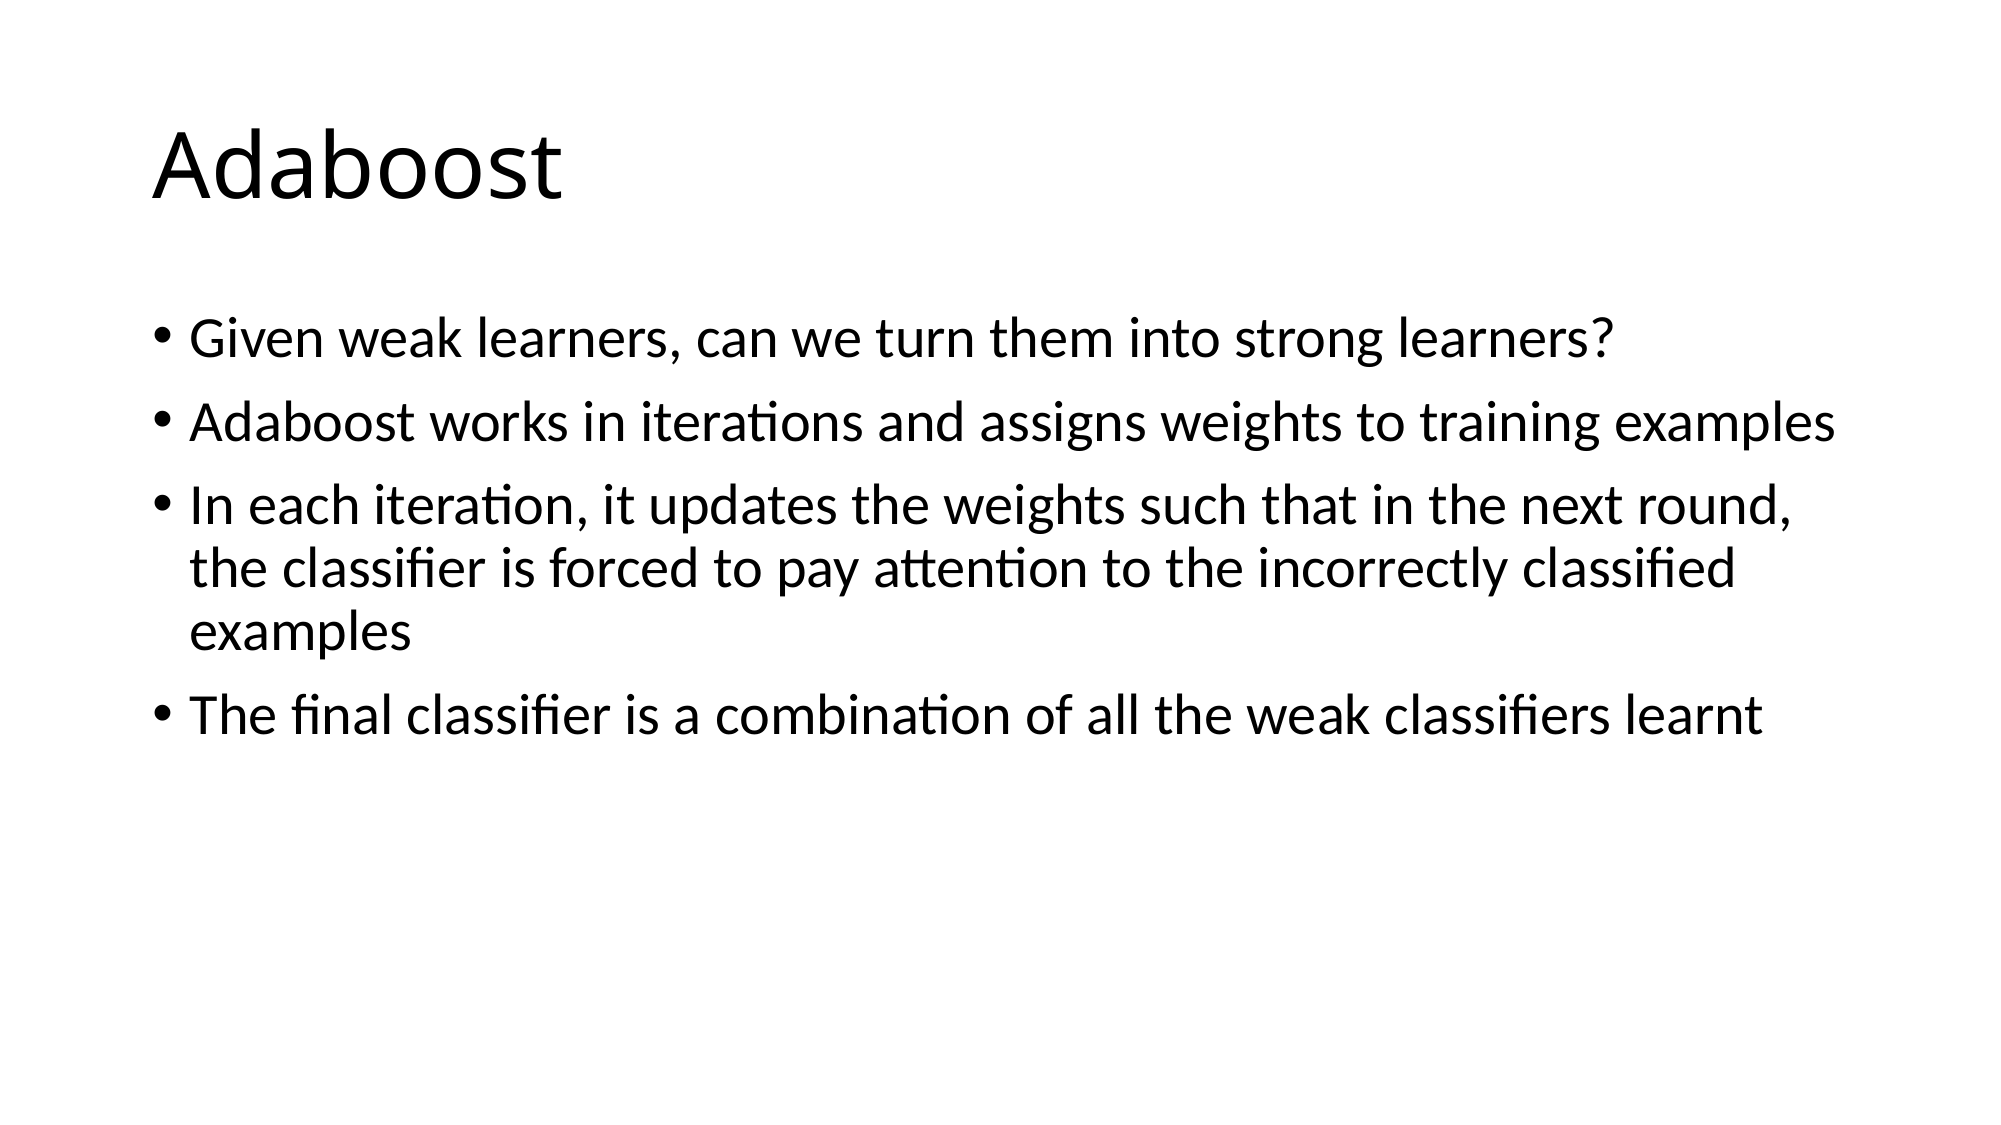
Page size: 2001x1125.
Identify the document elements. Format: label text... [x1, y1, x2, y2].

title Adaboost [137, 59, 1863, 278]
list Given weak learners, can we turn them into strong learners? Adaboost works in iterations and assigns weights to training examples In each iteration, it updates the weights such that in the next round, the classifier is forced to pay attention to the incorrectly classified examples The final classifier is a combination of all the weak classifiers learnt [137, 299, 1863, 1014]
